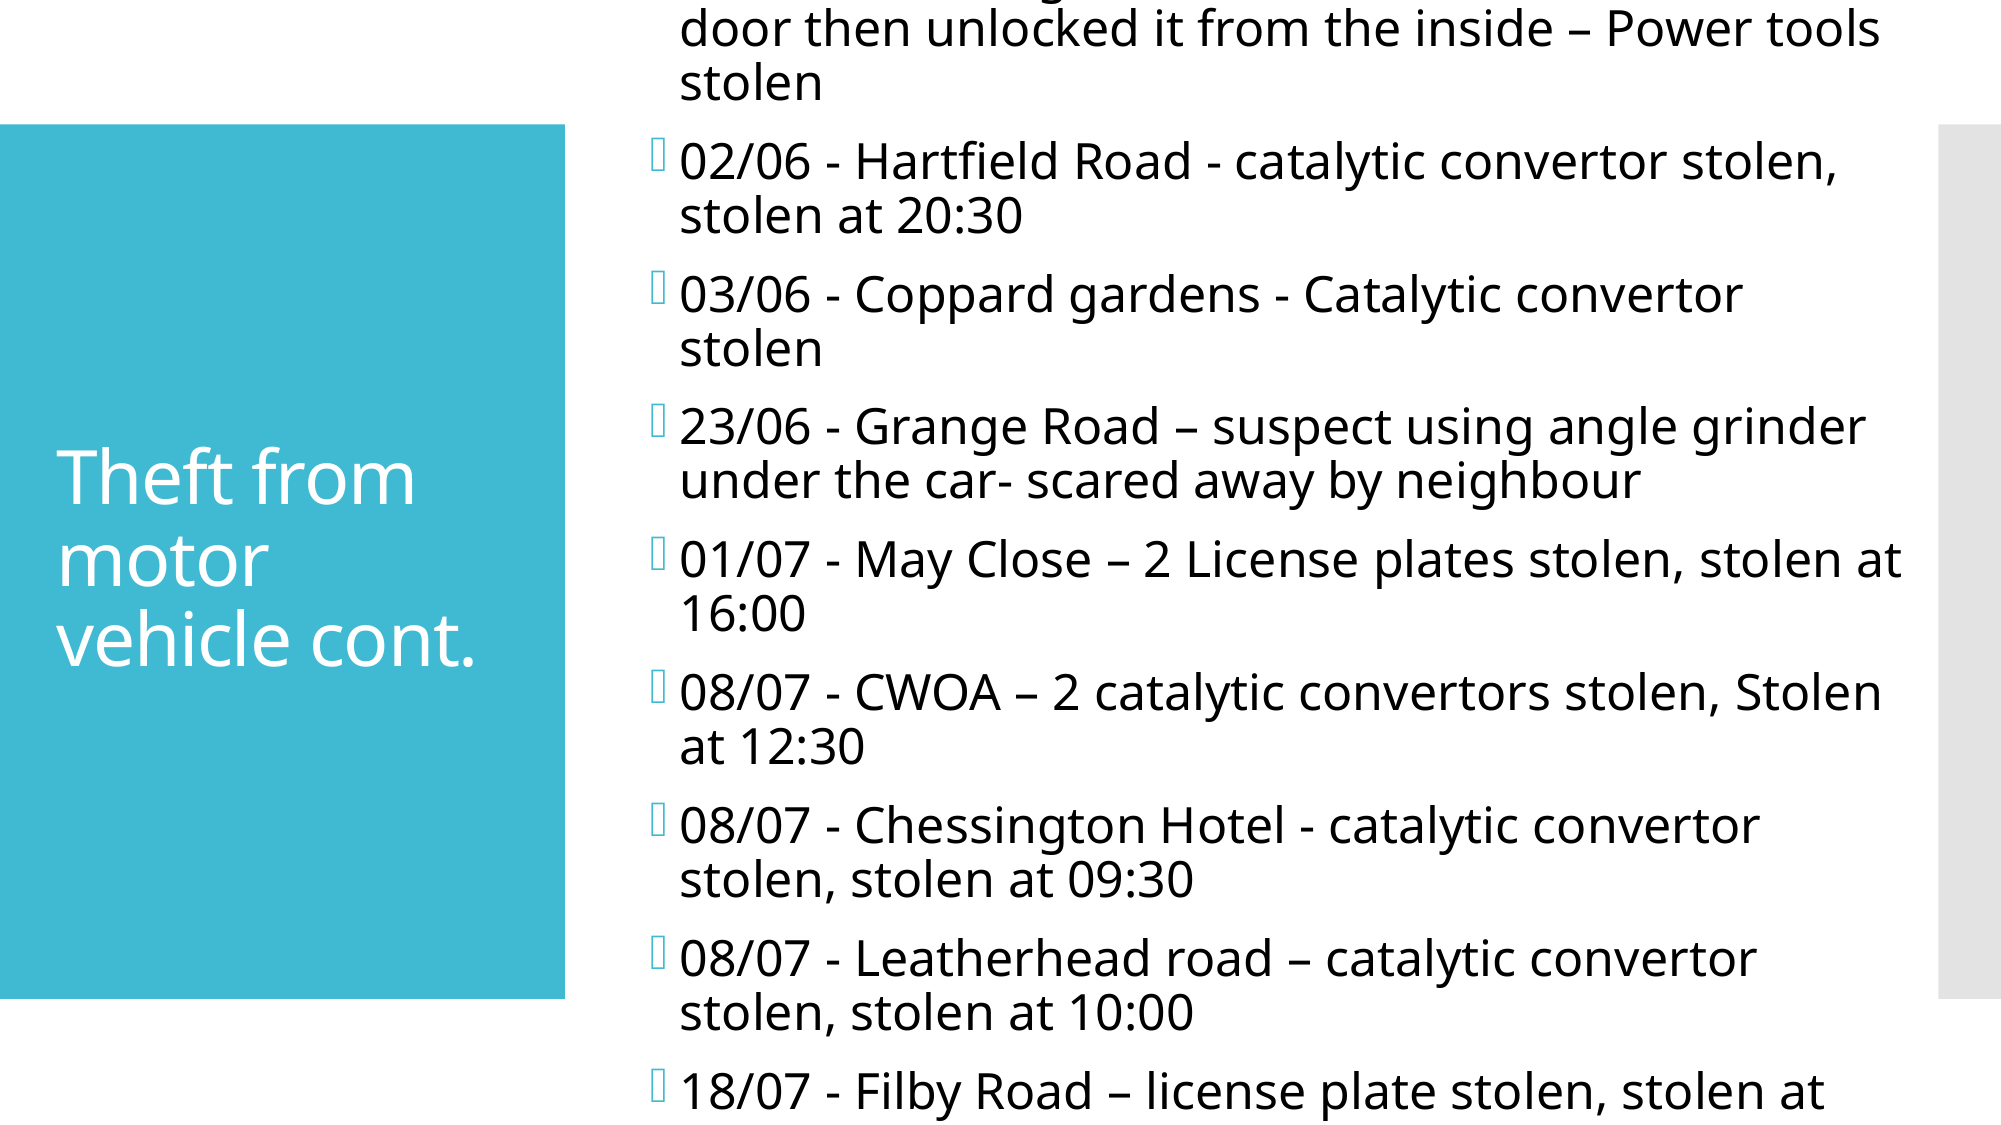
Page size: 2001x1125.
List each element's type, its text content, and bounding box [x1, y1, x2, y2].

list 01/06 - Chessington Hotel – Drilled hole in rear van door then unlocked it from the inside – Power tools stolen 02/06 - Hartfield Road - catalytic convertor stolen, stolen at 20:30 03/06 - Coppard gardens - Catalytic convertor stolen 23/06 - Grange Road – suspect using angle grinder under the car- scared away by neighbour 01/07 - May Close – 2 License plates stolen, stolen at 16:00 08/07 - CWOA – 2 catalytic convertors stolen, Stolen at 12:30 08/07 - Chessington Hotel - catalytic convertor stolen, stolen at 09:30 08/07 - Leatherhead road – catalytic convertor stolen, stolen at 10:00 18/07 - Filby Road – license plate stolen, stolen at 00:00 [634, 141, 1925, 982]
title Theft from motor vehicle cont. [41, 184, 525, 940]
